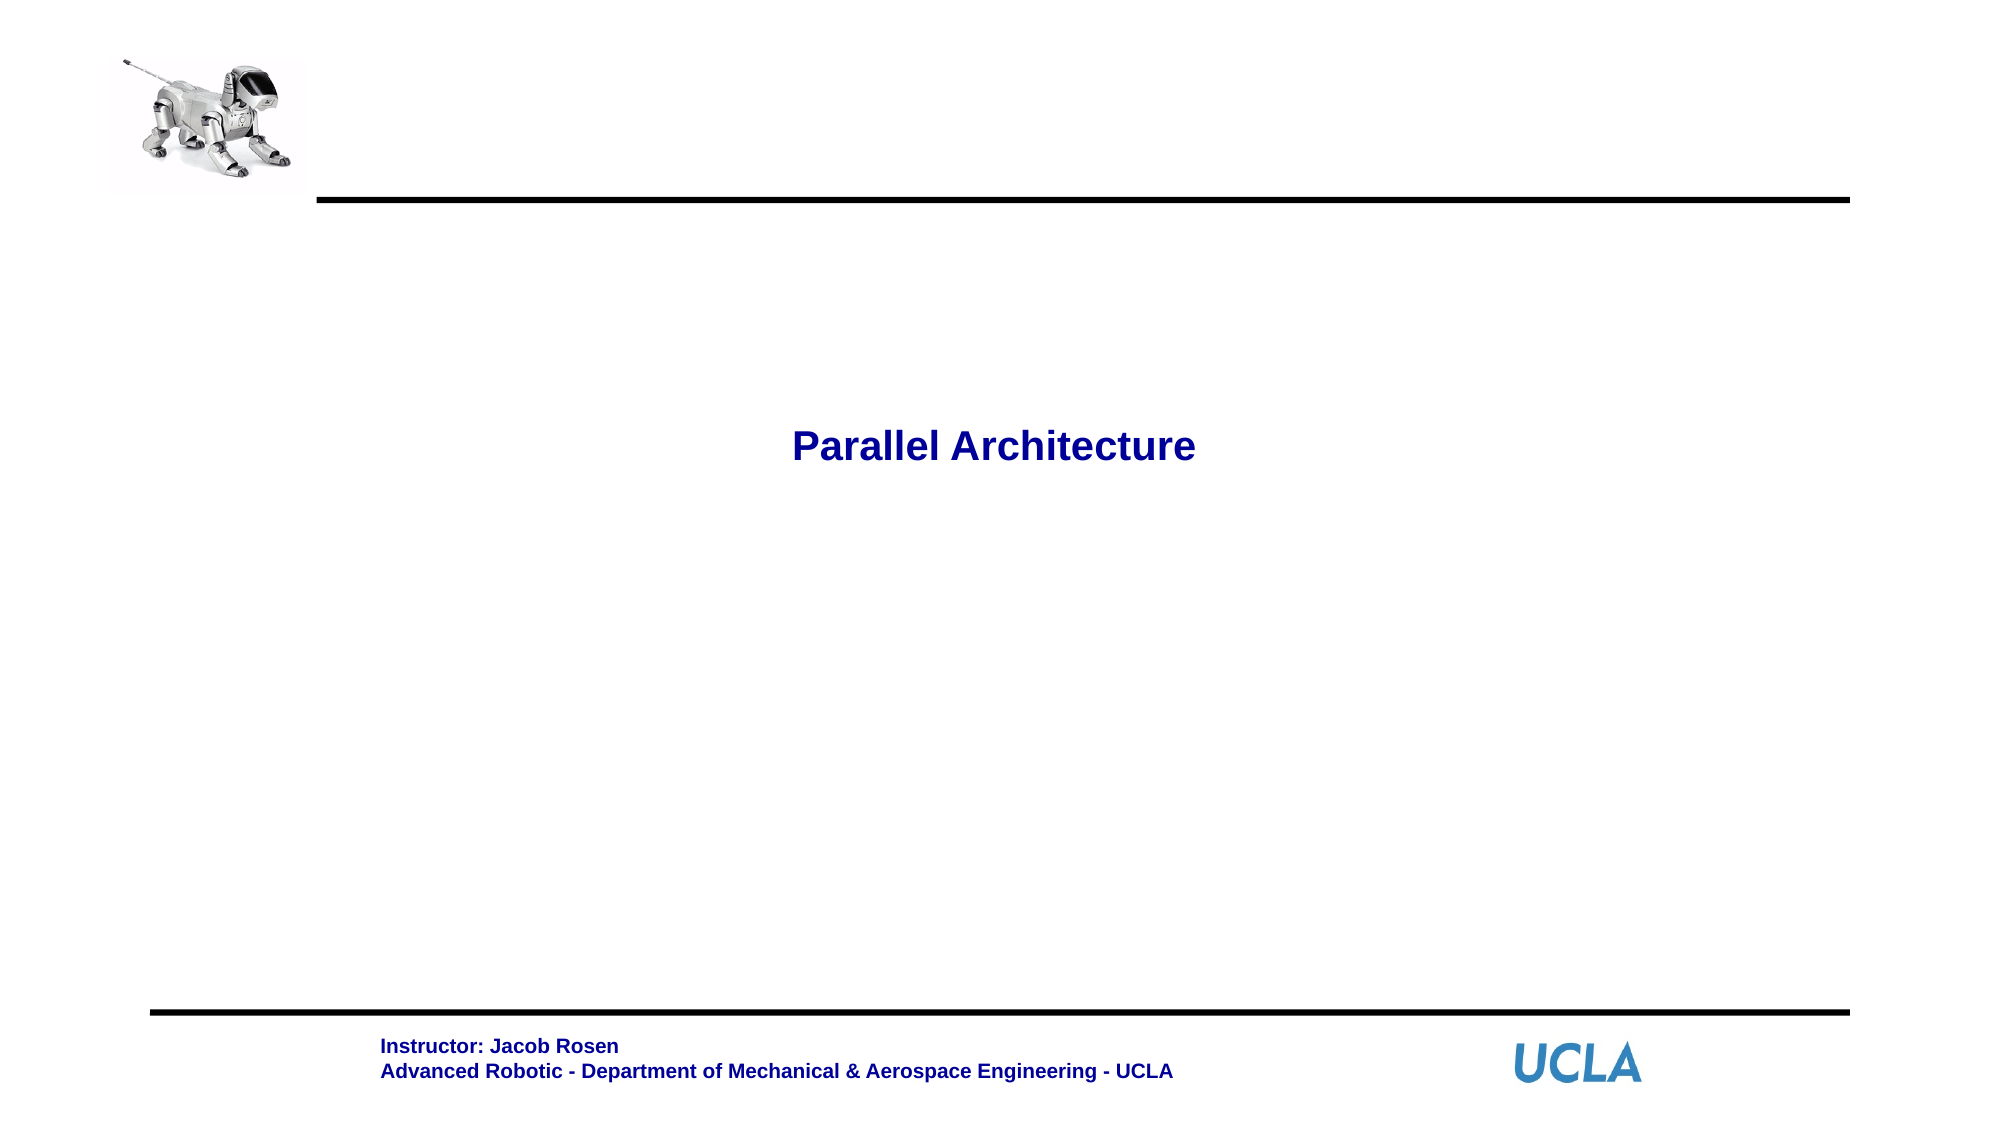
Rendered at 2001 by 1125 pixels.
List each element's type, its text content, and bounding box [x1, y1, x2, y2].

title Parallel Architecture [362, 375, 1638, 563]
footer Instructor: Jacob Rosen Advanced Robotic - Department of Mechanical & Aerospace Engineering - UCLA [365, 1025, 1478, 1088]
picture [1491, 1021, 1663, 1103]
picture [107, 59, 306, 194]
